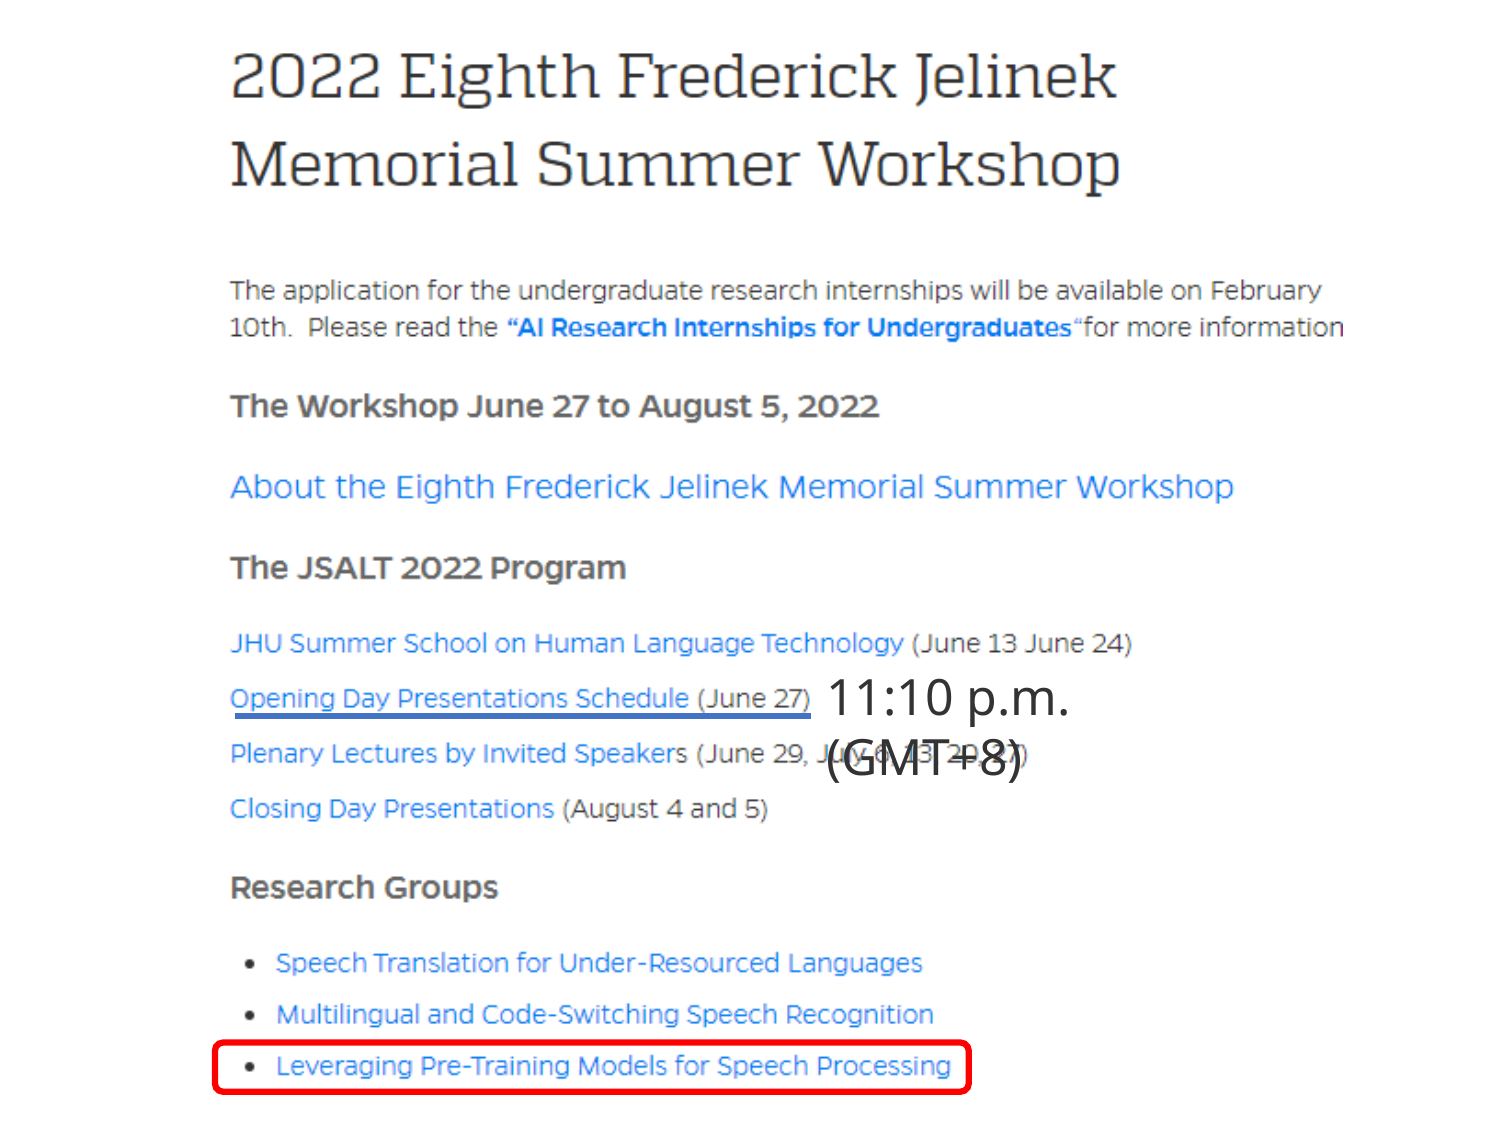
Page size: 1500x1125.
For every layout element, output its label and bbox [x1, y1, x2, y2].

picture [205, 41, 1343, 1092]
